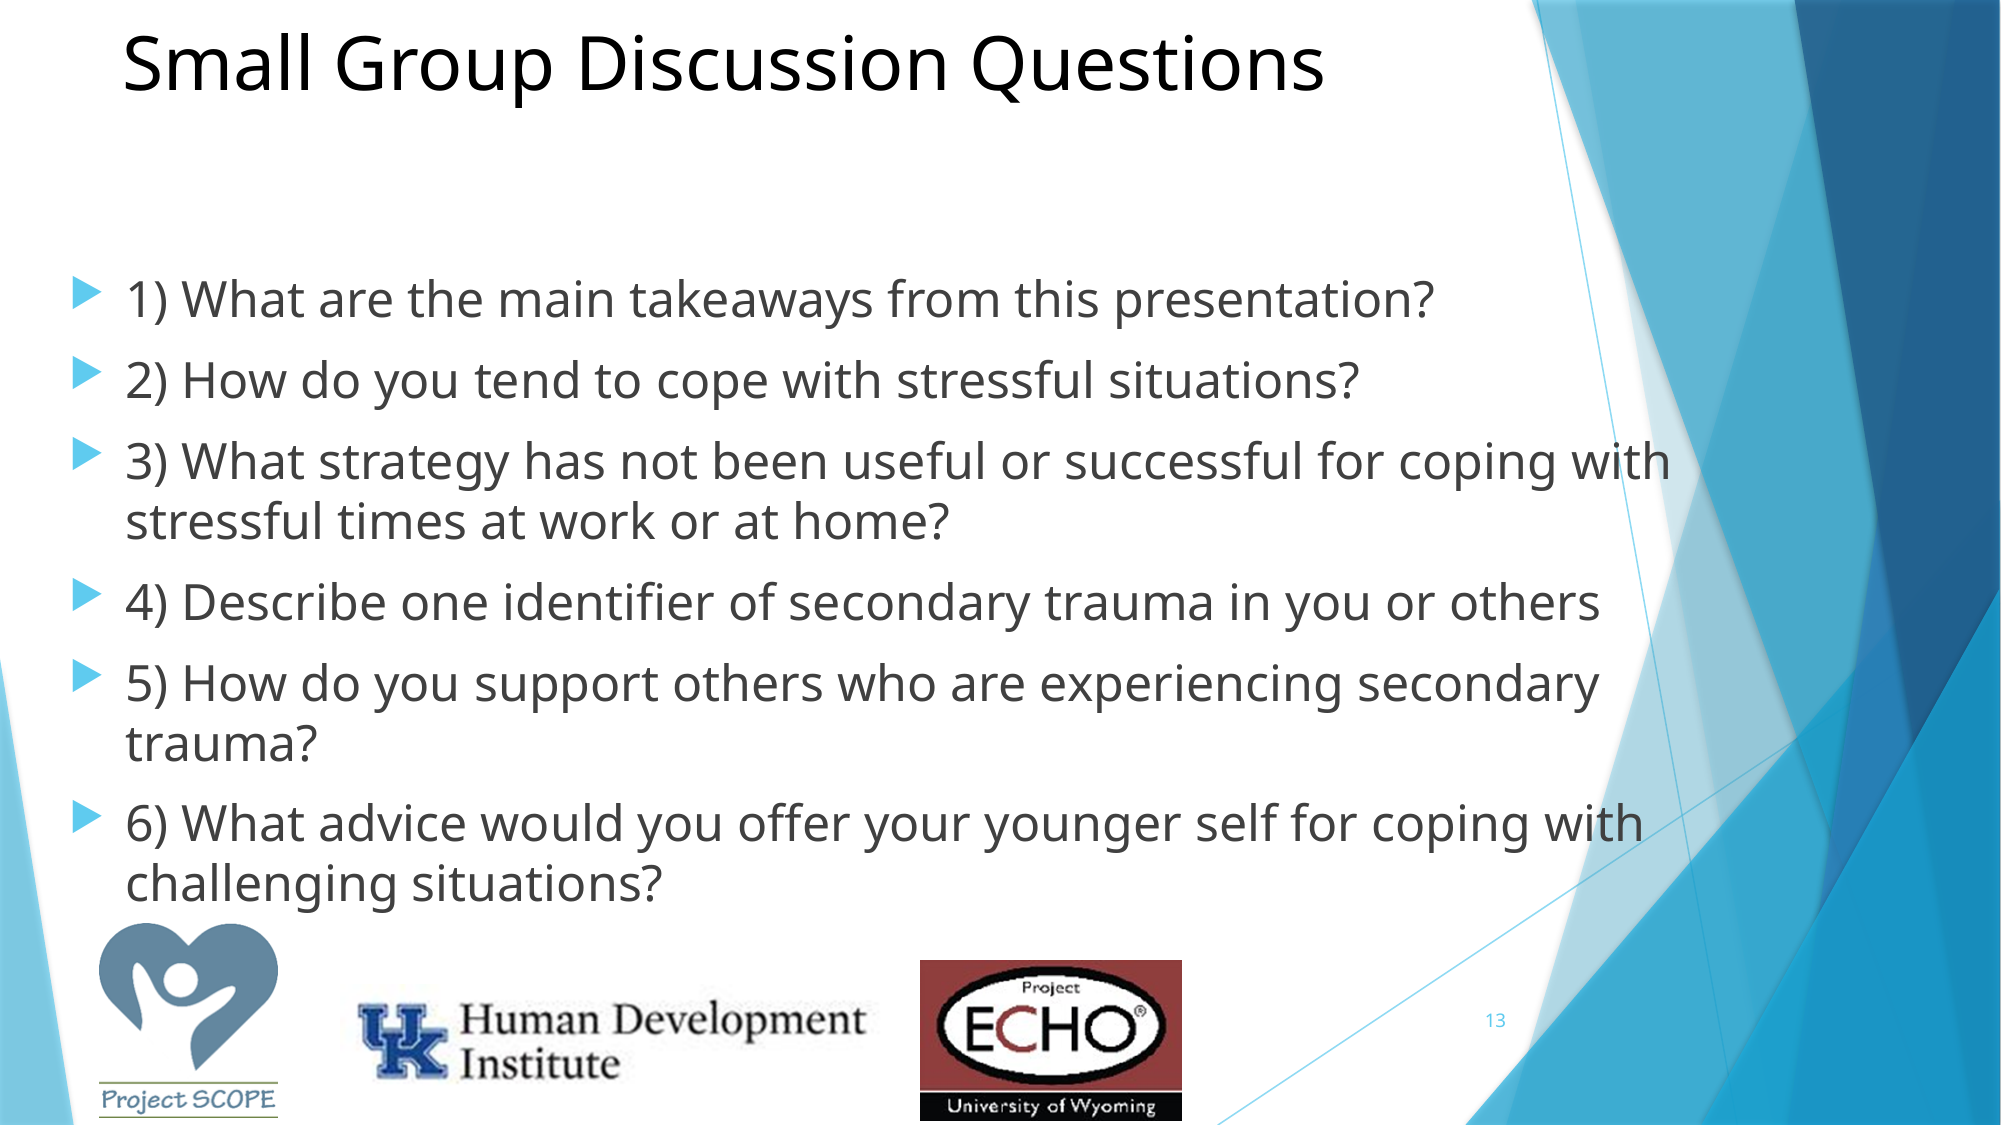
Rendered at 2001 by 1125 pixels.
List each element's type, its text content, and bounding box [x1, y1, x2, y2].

picture [99, 1031, 278, 1118]
slide_number 13 [1409, 991, 1522, 1051]
list 1) What are the main takeaways from this presentation? 2) How do you tend to cope with stressful situations? 3) What strategy has not been useful or successful for coping with stressful times at work or at home? 4) Describe one identifier of secondary trauma in you or others 5) How do you support others who are experiencing secondary trauma? 6) What advice would you offer your younger self for coping with challenging situations? [54, 186, 1815, 1031]
picture [340, 1031, 902, 1100]
picture [920, 1031, 1182, 1121]
title Small Group Discussion Questions [107, 7, 1729, 161]
